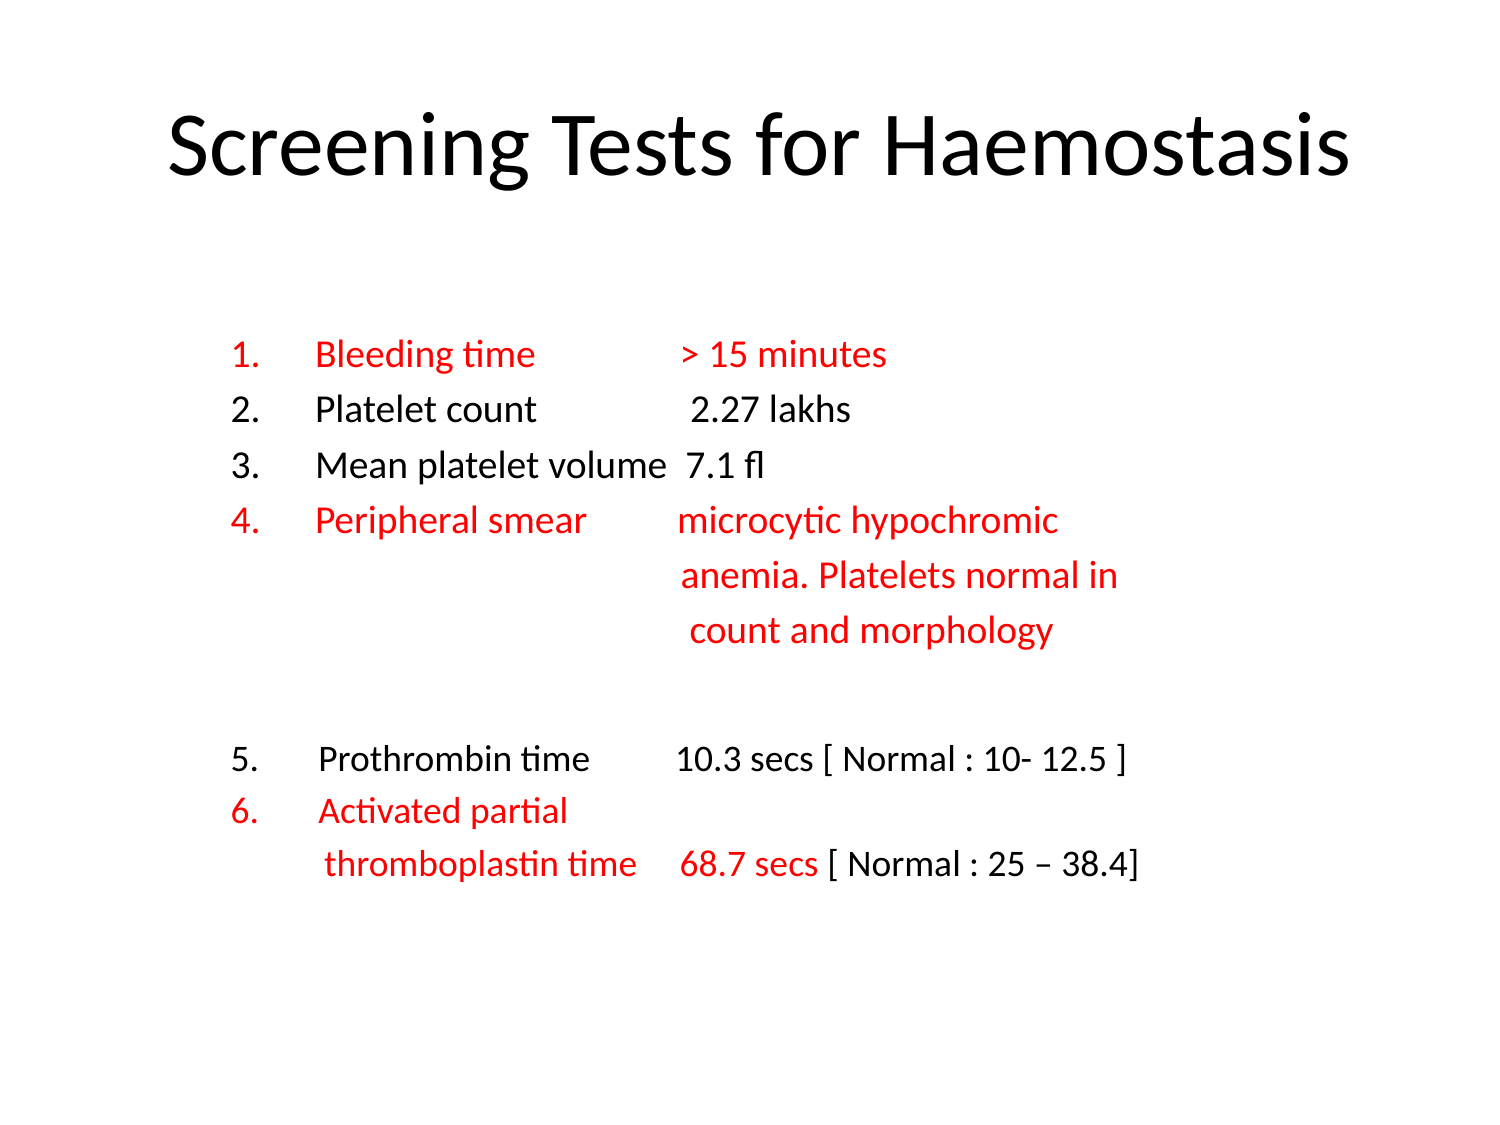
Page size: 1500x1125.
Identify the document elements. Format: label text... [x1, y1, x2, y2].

title Screening Tests for Haemostasis [75, 45, 1425, 233]
list Bleeding time > 15 minutes Platelet count 2.27 lakhs Mean platelet volume 7.1 fl Peripheral smear microcytic hypochromic anemia. Platelets normal in count and morphology 5. Prothrombin time 10.3 secs [ Normal : 10- 12.5 ] 6. Activated partial thromboplastin time 68.7 secs [ Normal : 25 – 38.4] [75, 262, 1425, 1005]
